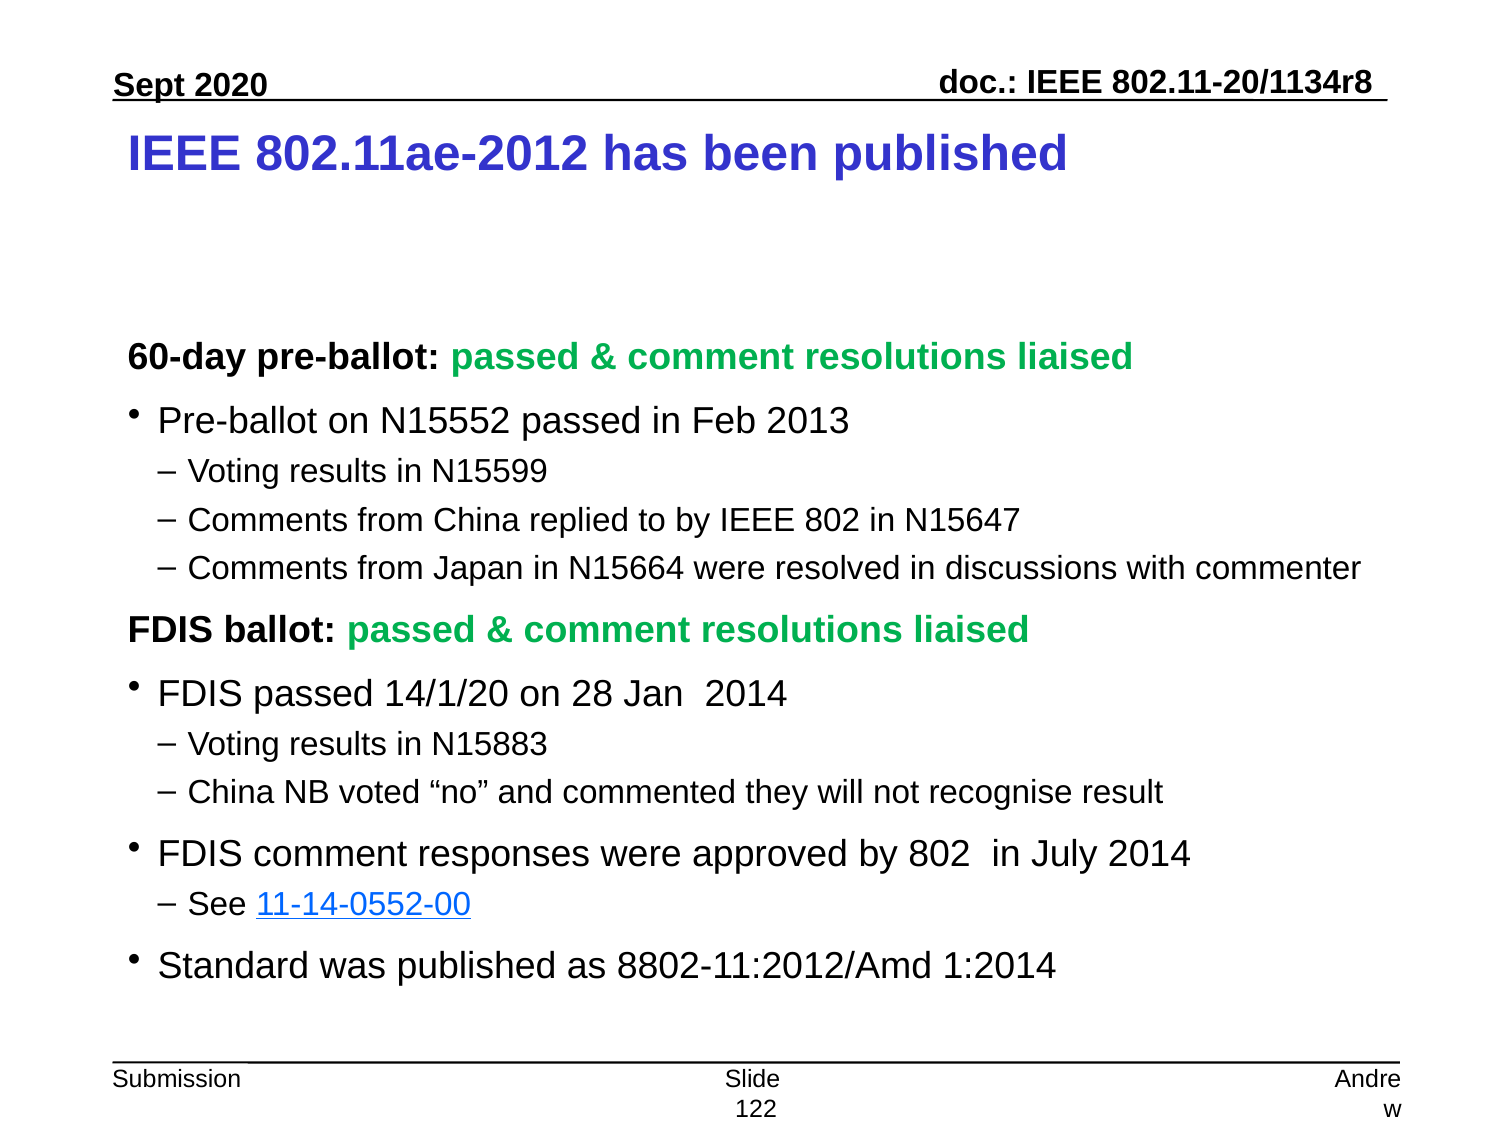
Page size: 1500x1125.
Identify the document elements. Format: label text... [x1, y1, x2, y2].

footer Andrew Myles, Cisco [1320, 1061, 1402, 1093]
slide_number Slide 122 [709, 1061, 803, 1093]
title IEEE 802.11ae-2012 has been published [112, 112, 1475, 288]
list 60-day pre-ballot: passed & comment resolutions liaised Pre-ballot on N15552 passed in Feb 2013 Voting results in N15599 Comments from China replied to by IEEE 802 in N15647 Comments from Japan in N15664 were resolved in discussions with commenter FDIS ballot: passed & comment resolutions liaised FDIS passed 14/1/20 on 28 Jan 2014 Voting results in N15883 China NB voted “no” and commented they will not recognise result FDIS comment responses were approved by 802 in July 2014 See 11-14-0552-00 Standard was published as 8802-11:2012/Amd 1:2014 [112, 324, 1388, 1000]
